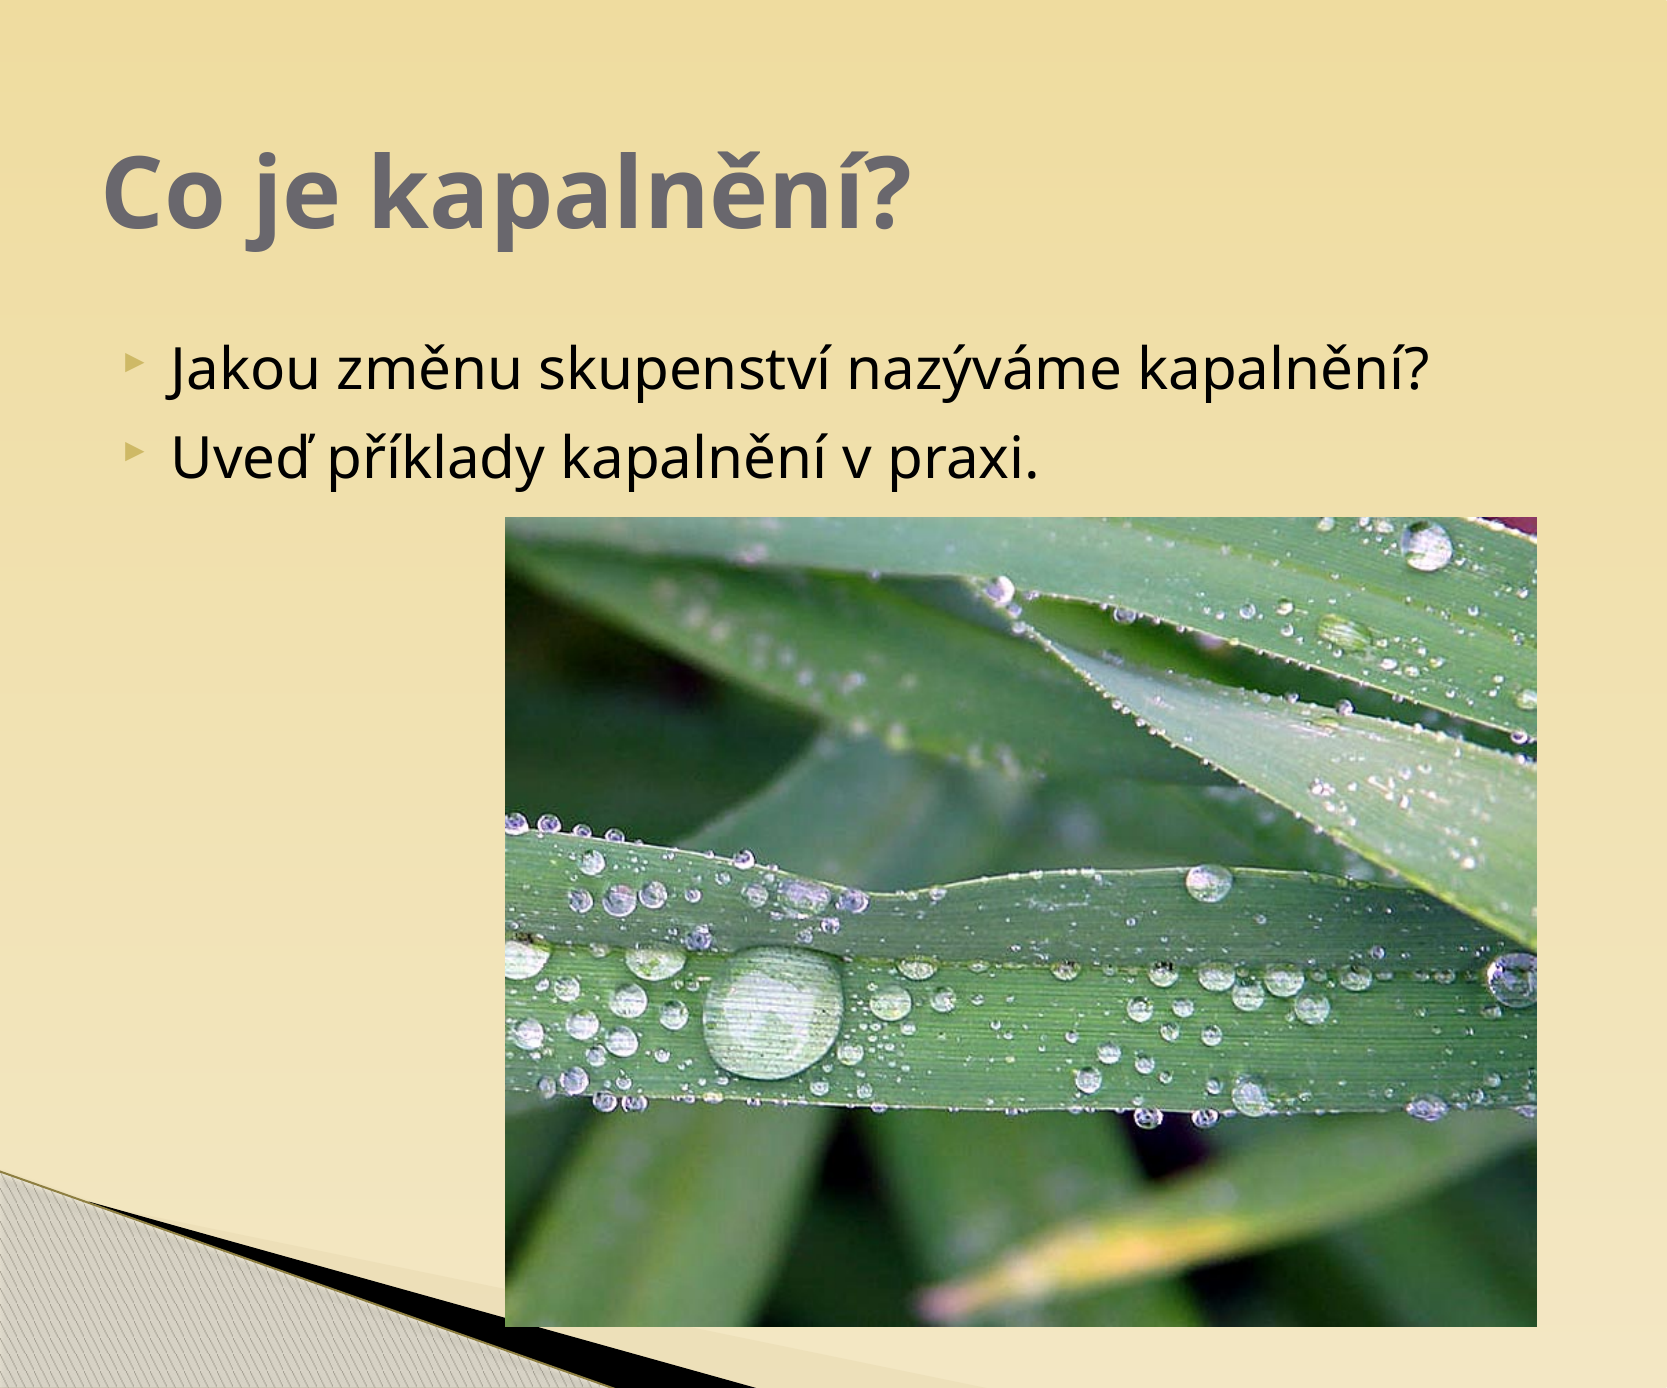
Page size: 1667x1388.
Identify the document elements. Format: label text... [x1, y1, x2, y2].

picture [504, 517, 1537, 1327]
title Co je kapalnění? [83, 72, 1584, 304]
list Jakou změnu skupenství nazýváme kapalnění? Uveď příklady kapalnění v praxi. [83, 318, 1584, 1207]
